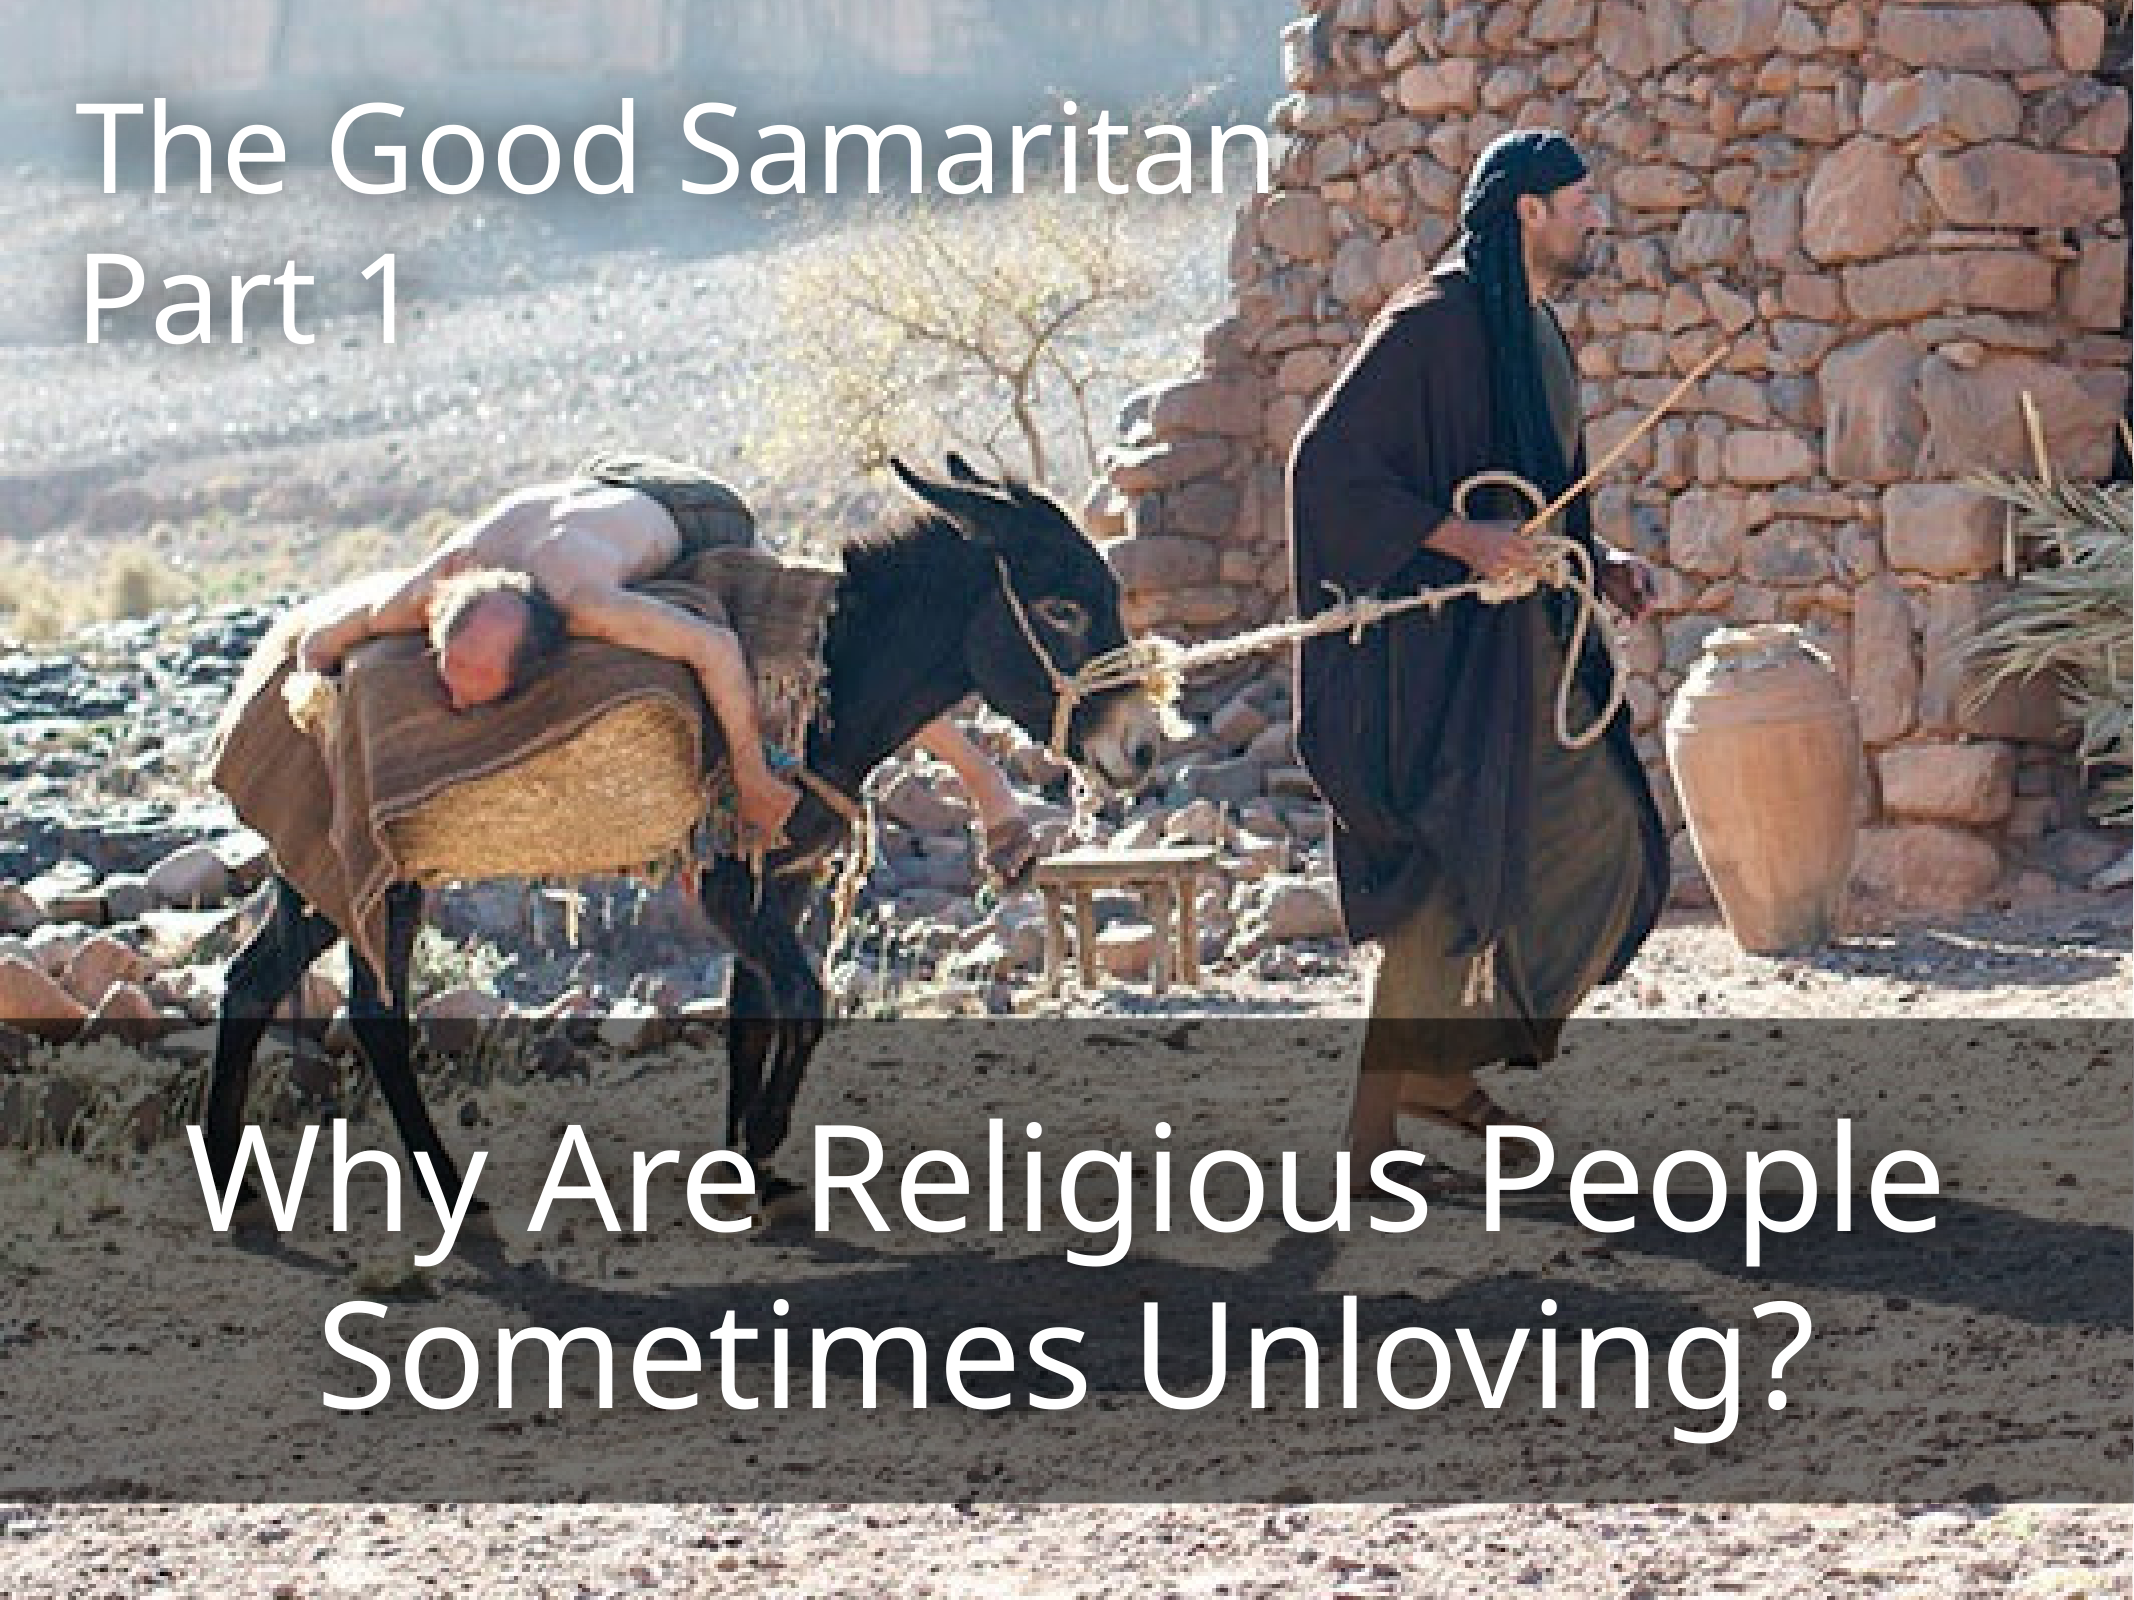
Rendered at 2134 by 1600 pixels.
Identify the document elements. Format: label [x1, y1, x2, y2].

text_box [0, 1018, 2134, 1504]
picture [0, 0, 2134, 1018]
picture [0, 1504, 2134, 1600]
